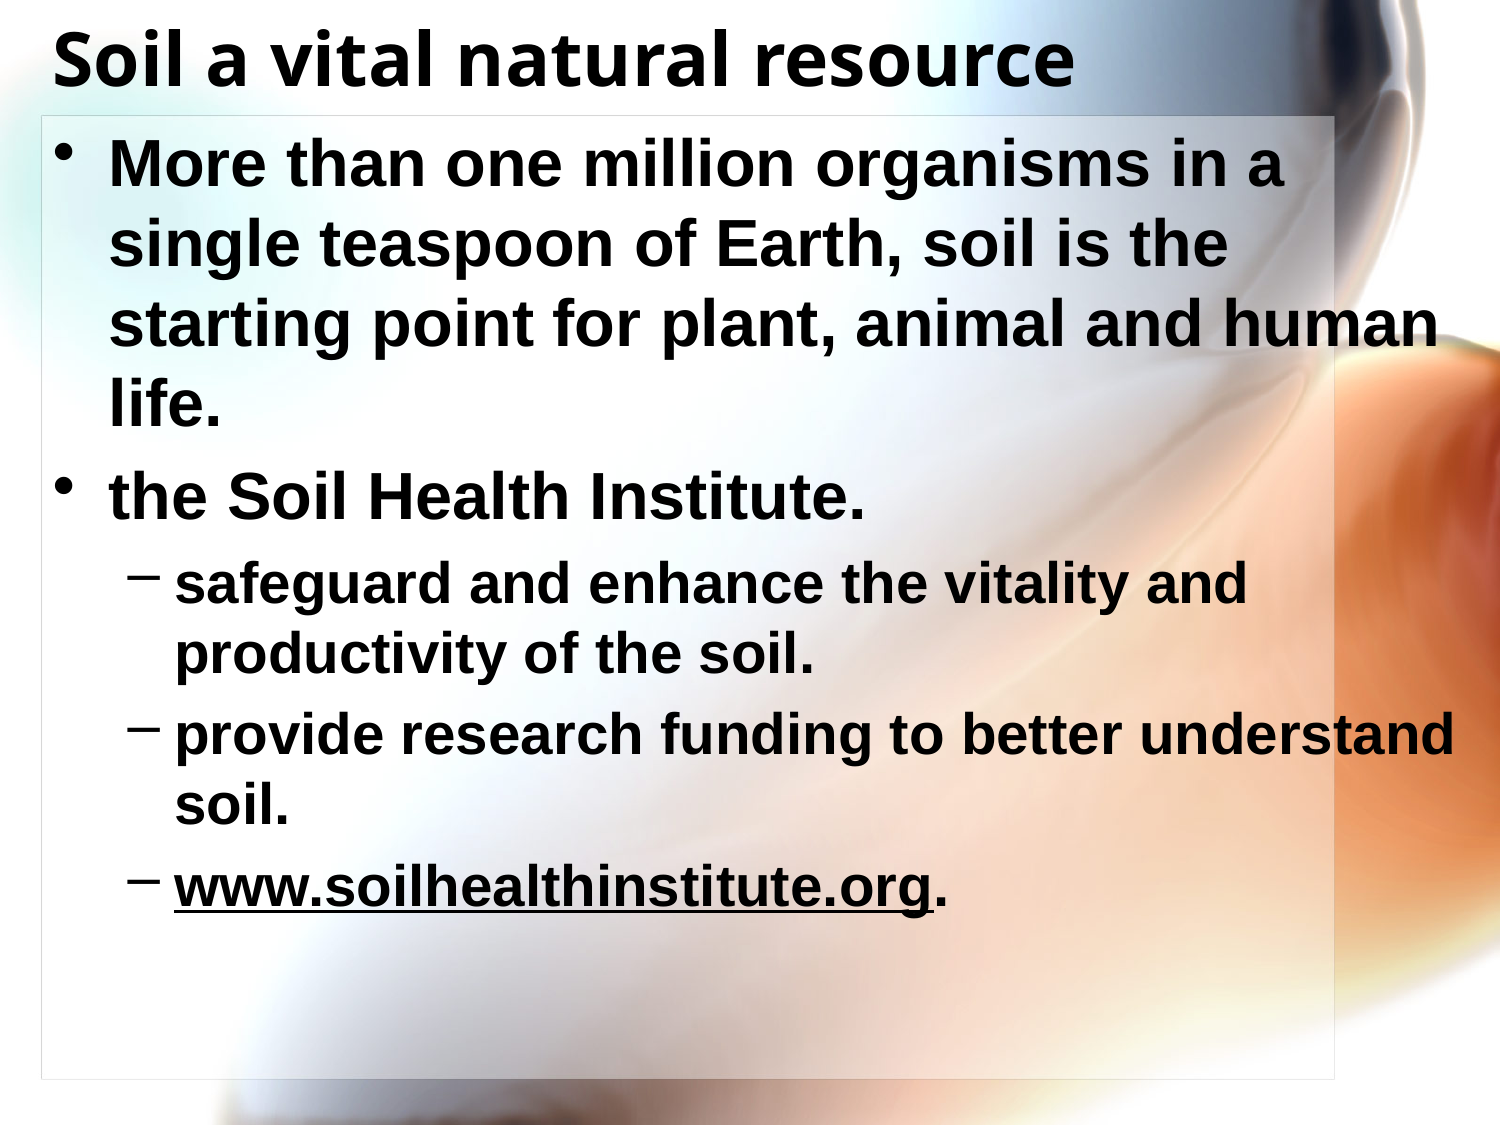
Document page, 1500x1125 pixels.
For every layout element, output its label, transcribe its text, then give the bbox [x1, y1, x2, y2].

picture [0, 0, 1500, 1125]
title Soil a vital natural resource [37, 0, 1326, 112]
list More than one million organisms in a single teaspoon of Earth, soil is the starting point for plant, animal and human life. the Soil Health Institute. safeguard and enhance the vitality and productivity of the soil. provide research funding to better understand soil. www.soilhealthinstitute.org. [37, 112, 1476, 1076]
